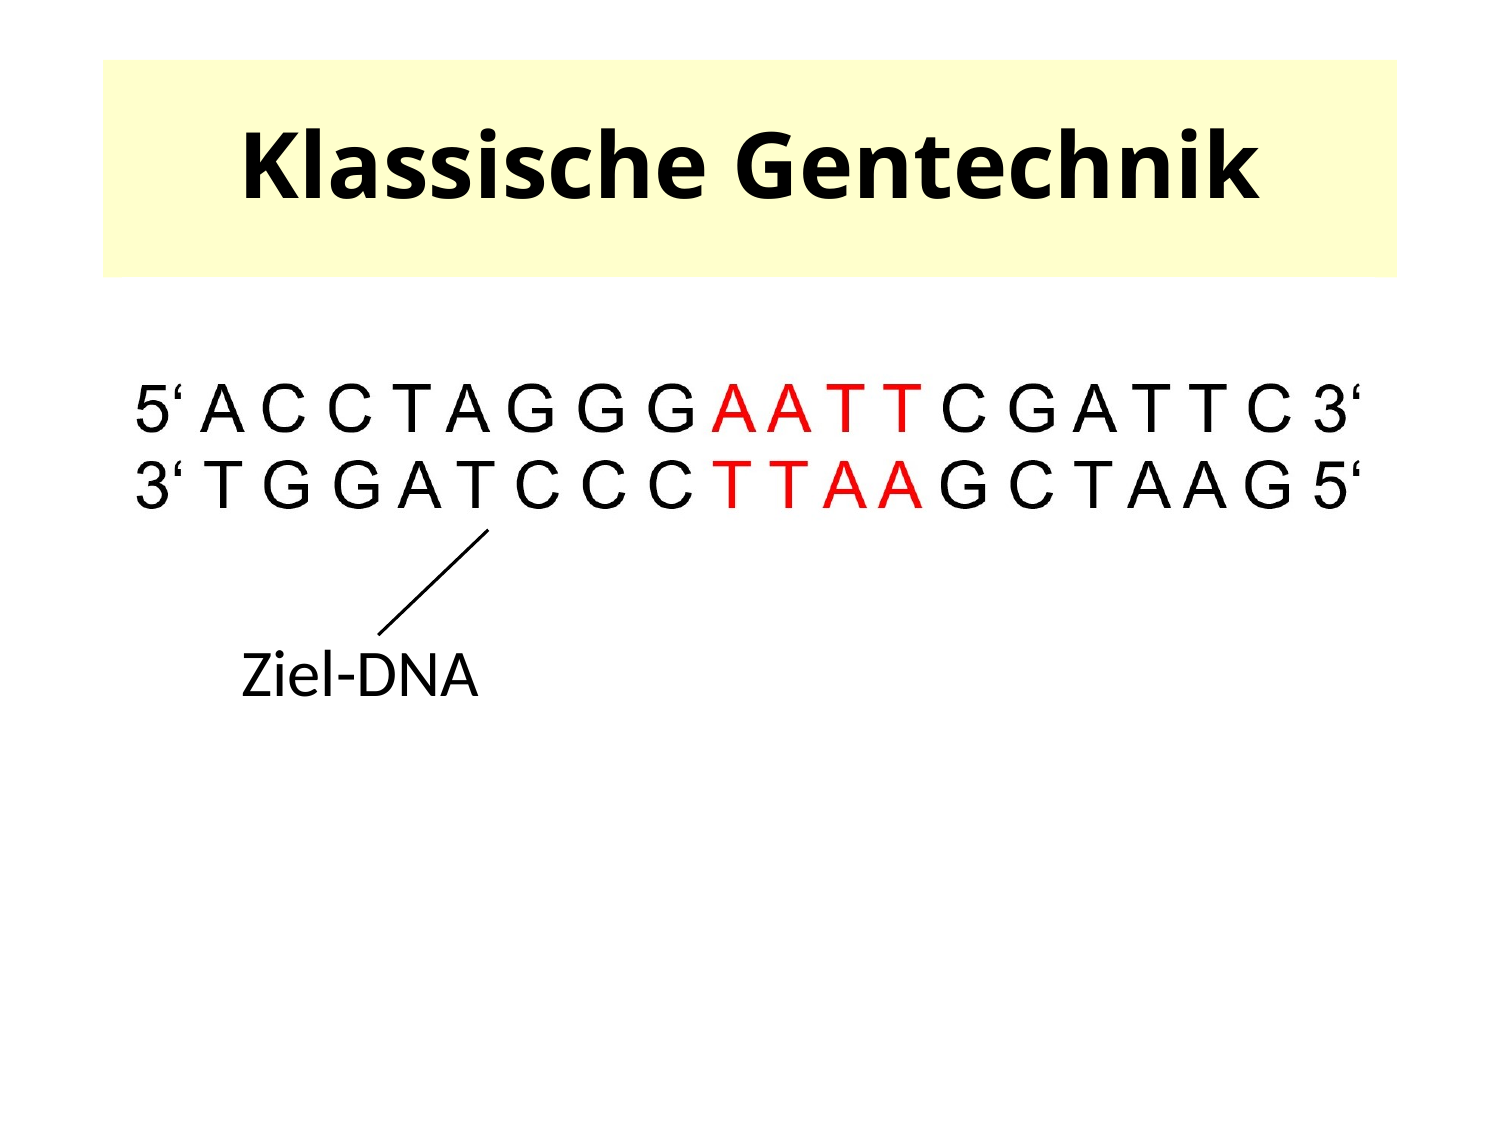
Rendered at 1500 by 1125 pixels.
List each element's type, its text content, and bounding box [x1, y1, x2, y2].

picture [122, 277, 1375, 617]
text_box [378, 529, 489, 636]
text_box Ziel-DNA [226, 622, 870, 717]
title Klassische Gentechnik [103, 59, 1397, 278]
